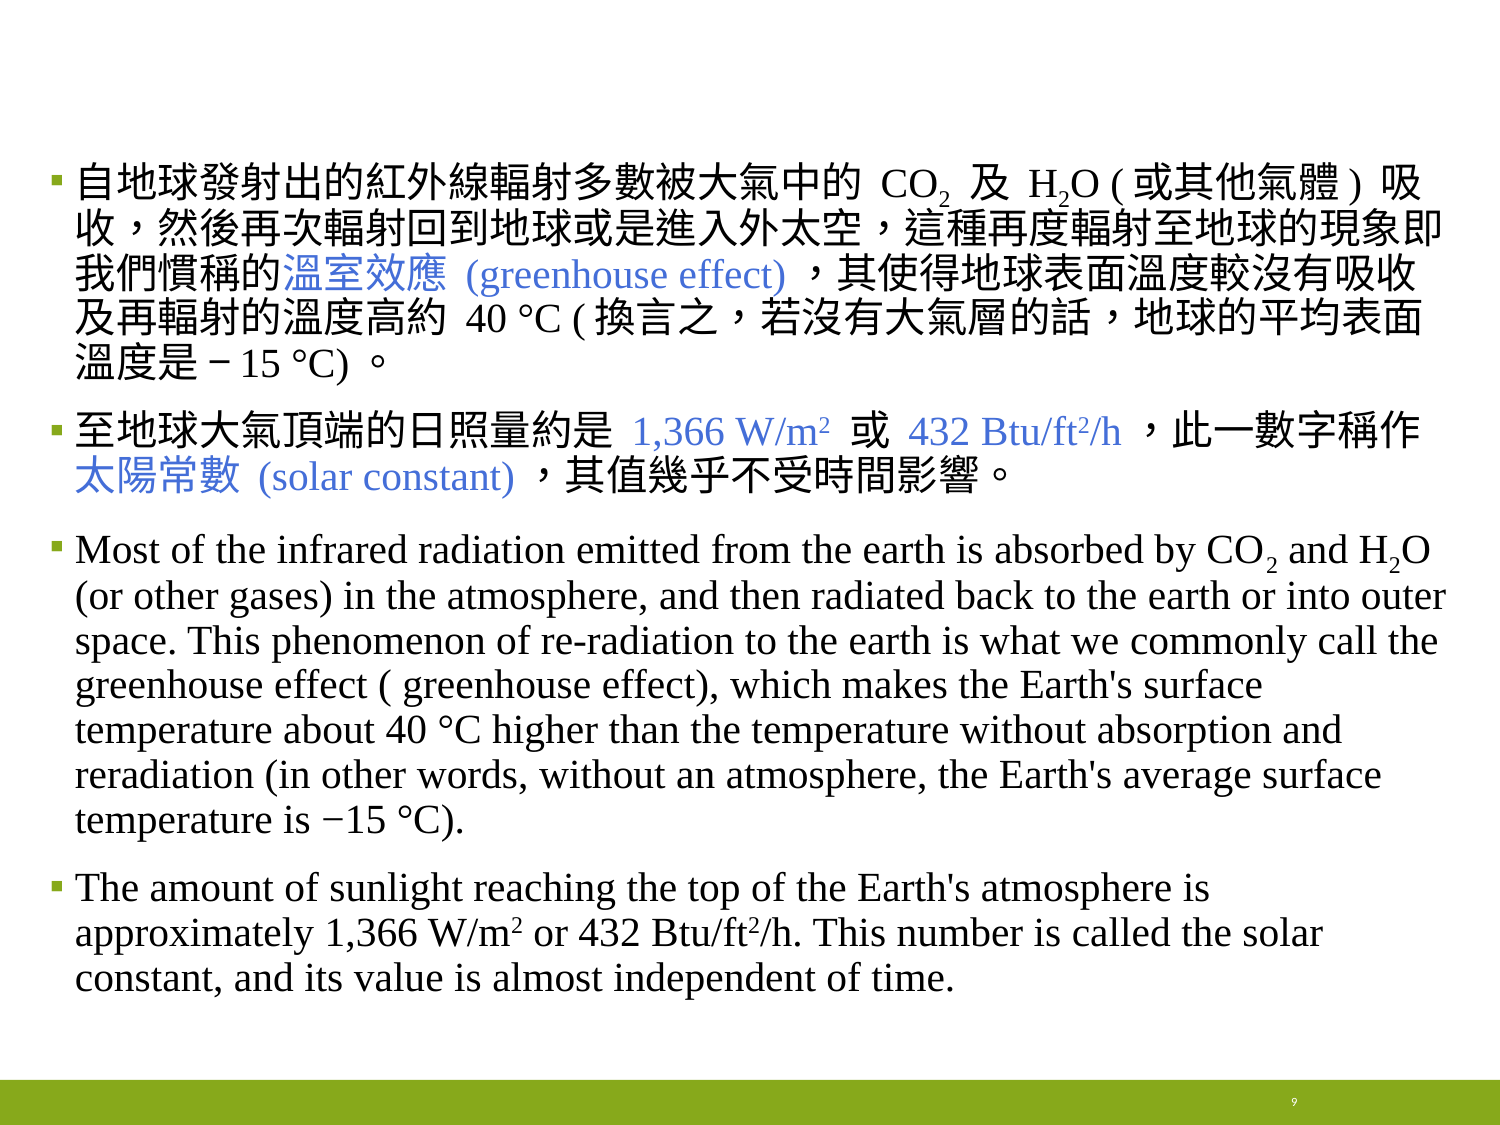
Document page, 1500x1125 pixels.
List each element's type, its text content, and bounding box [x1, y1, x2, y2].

slide_number 9 [1217, 1082, 1313, 1121]
list 自地球發射出的紅外線輻射多數被大氣中的 CO2 及 H2O (或其他氣體) 吸收，然後再次輻射回到地球或是進入外太空，這種再度輻射至地球的現象即我們慣稱的溫室效應 (greenhouse effect)，其使得地球表面溫度較沒有吸收及再輻射的溫度高約 40 °C (換言之，若沒有大氣層的話，地球的平均表面溫度是 −15 °C)。 至地球大氣頂端的日照量約是 1,366 W/m2 或 432 Btu/ft2/h，此一數字稱作太陽常數 (solar constant)，其值幾乎不受時間影響。 Most of the infrared radiation emitted from the earth is absorbed by CO2 and H2O (or other gases) in the atmosphere, and then radiated back to the earth or into outer space. This phenomenon of re-radiation to the earth is what we commonly call the greenhouse effect ( greenhouse effect), which makes the Earth's surface temperature about 40 °C higher than the temperature without absorption and reradiation (in other words, without an atmosphere, the Earth's average surface temperature is −15 °C). The amount of sunlight reaching the top of the Earth's atmosphere is approximately 1,366 W/m2 or 432 Btu/ft2/h. This number is called the solar constant, and its value is almost independent of time. [29, 149, 1471, 1013]
